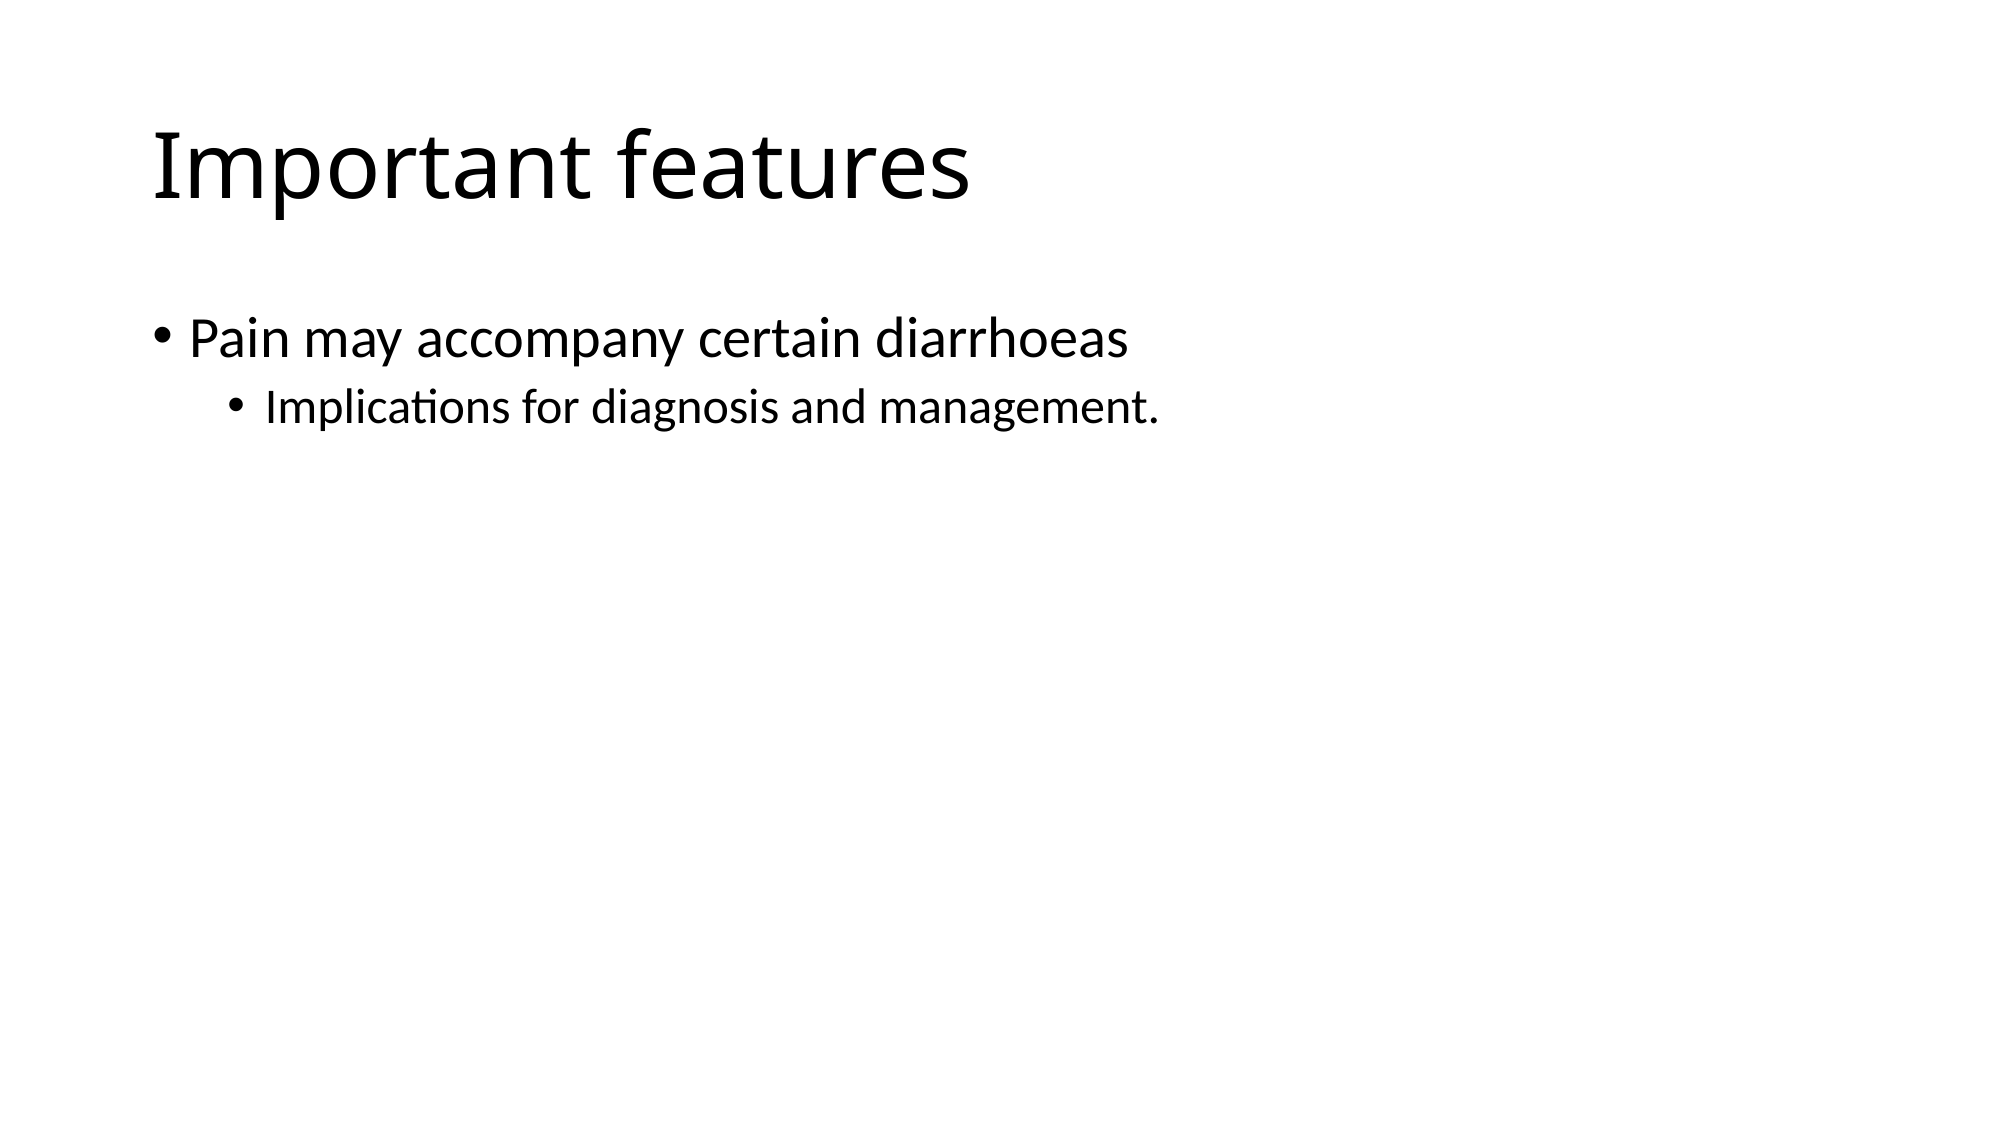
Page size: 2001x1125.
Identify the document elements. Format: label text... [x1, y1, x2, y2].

title Important features [137, 59, 1863, 278]
list Pain may accompany certain diarrhoeas Implications for diagnosis and management. [137, 299, 1863, 1014]
